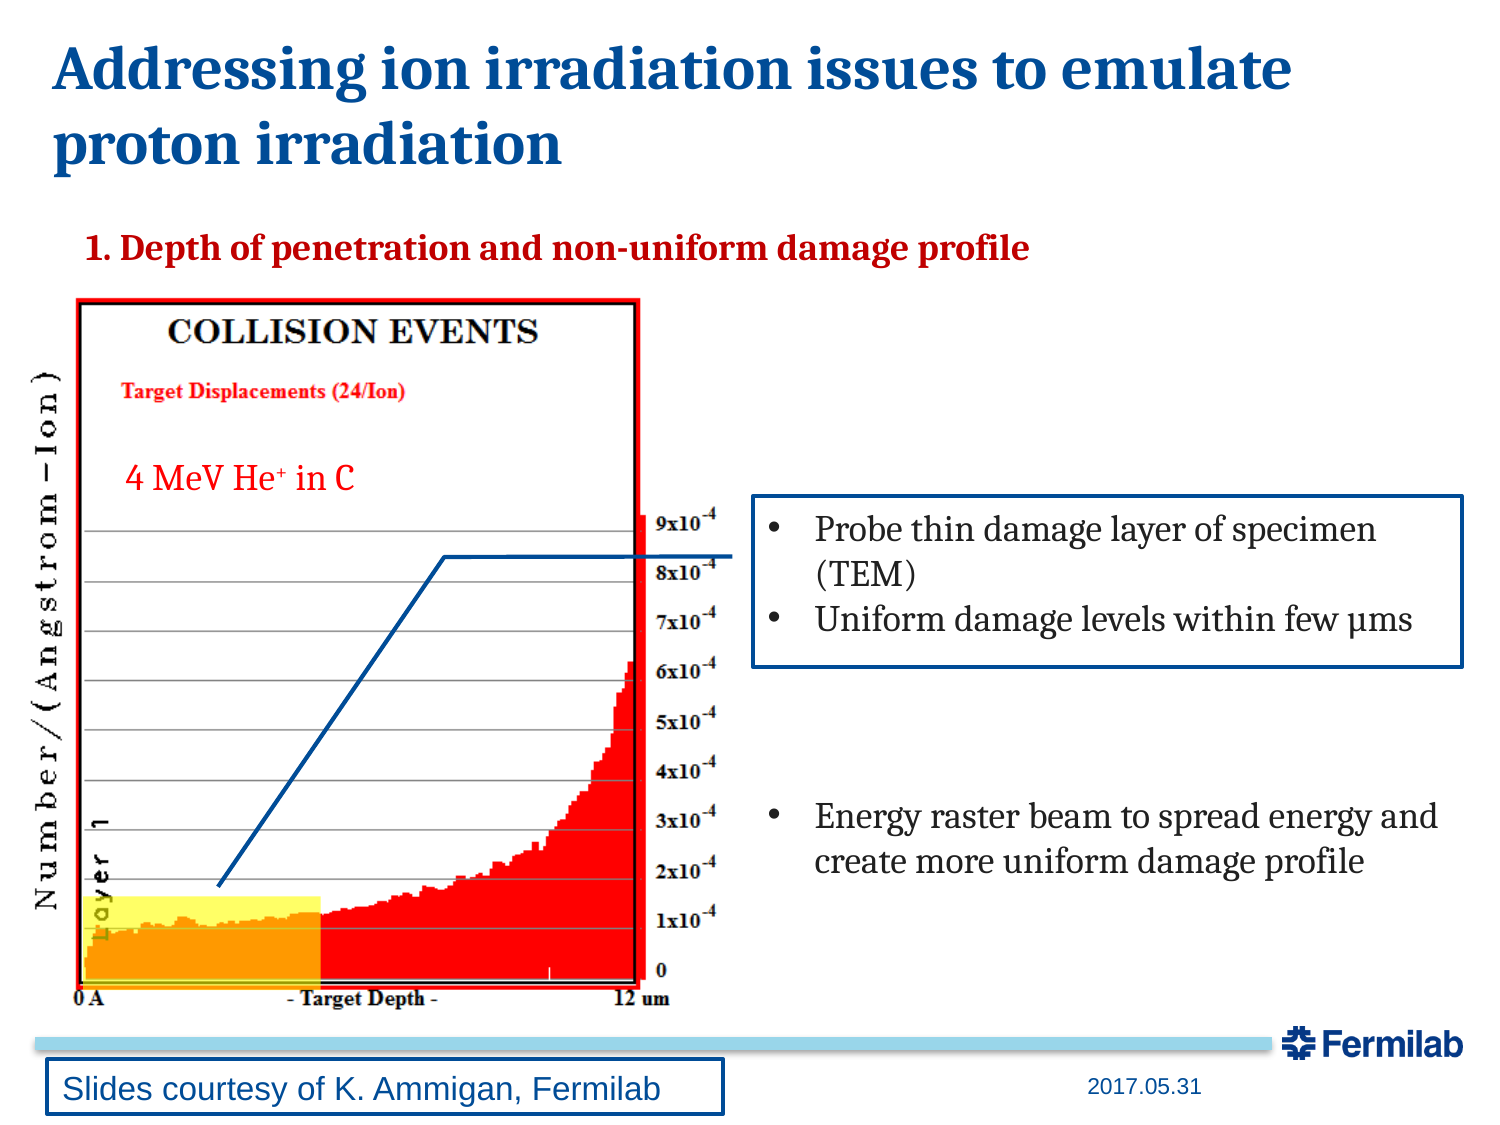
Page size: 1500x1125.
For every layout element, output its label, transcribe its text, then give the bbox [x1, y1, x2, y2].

text_box 1. Depth of penetration and non-uniform damage profile [71, 216, 1047, 276]
text_box Energy raster beam to spread energy and create more uniform damage profile [758, 783, 1462, 949]
text_box Probe thin damage layer of specimen (TEM) Uniform damage levels within few µms [758, 494, 1464, 669]
picture [10, 287, 754, 1028]
text_box Slides courtesy of K. Ammigan, Fermilab [45, 1057, 725, 1116]
text_box Addressing ion irradiation issues to emulate proton irradiation [37, 19, 1469, 184]
picture [1282, 1026, 1463, 1060]
